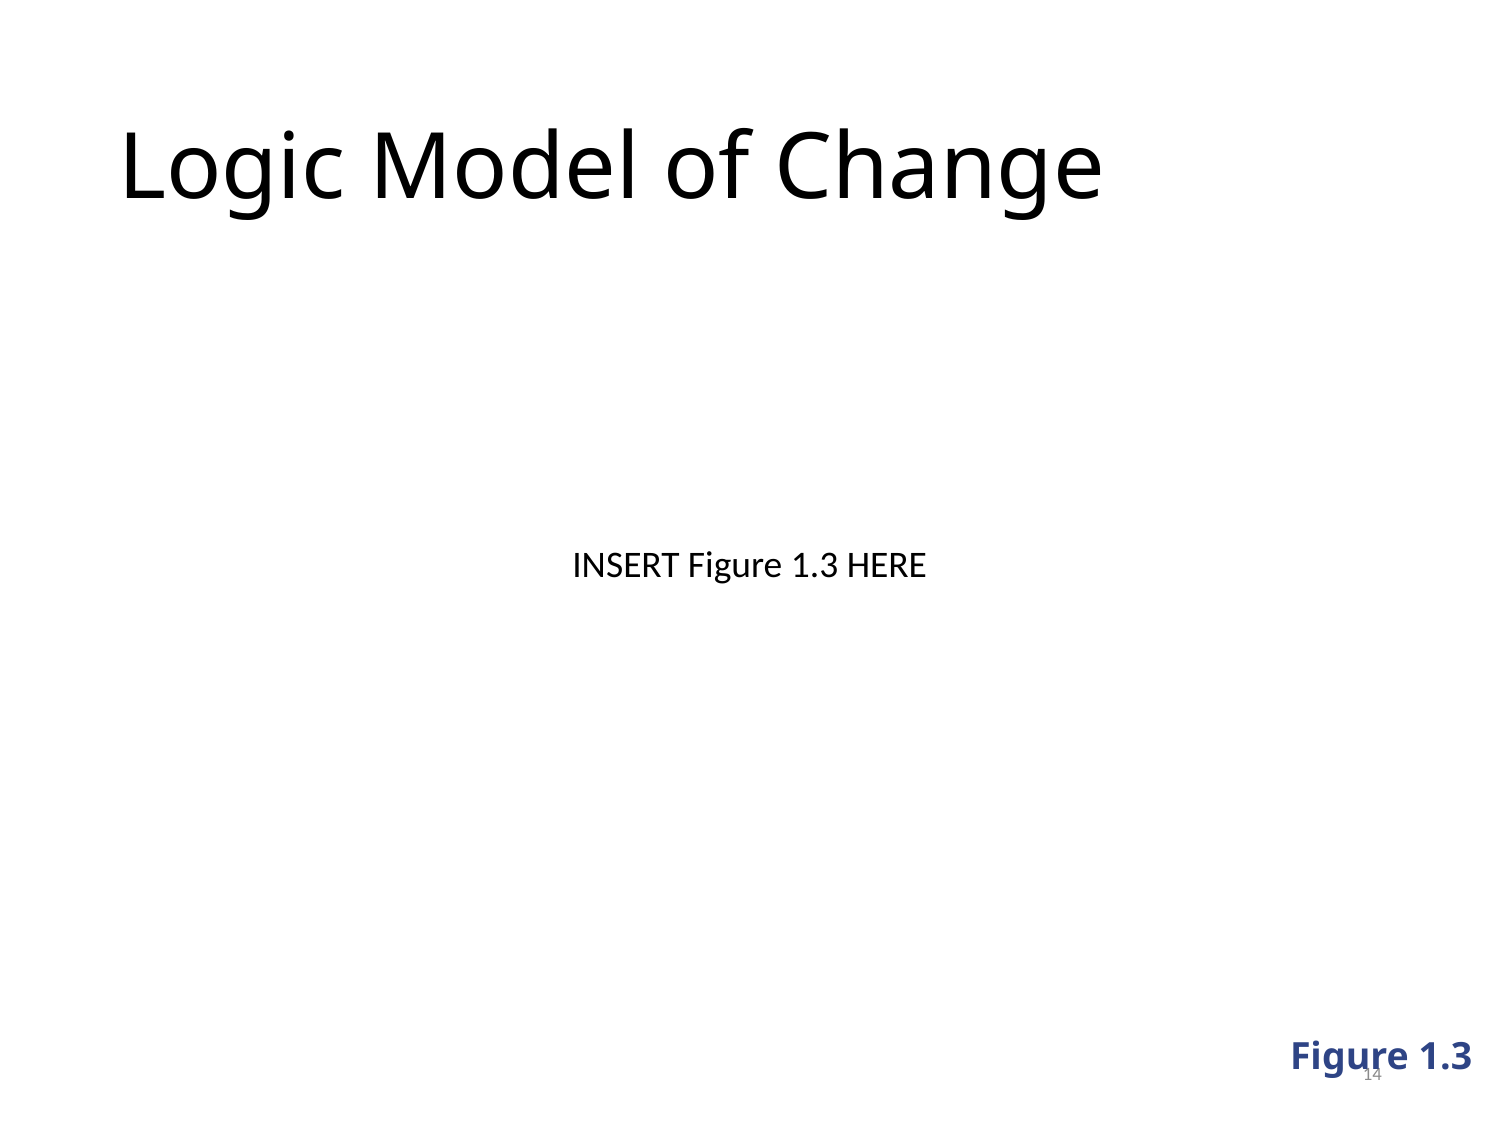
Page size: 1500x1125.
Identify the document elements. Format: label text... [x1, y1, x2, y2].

title Logic Model of Change [103, 59, 1397, 278]
slide_number 14 [1059, 1042, 1397, 1103]
text_box Figure 1.3 [1262, 1024, 1500, 1085]
text_box INSERT Figure 1.3 HERE [557, 532, 943, 592]
